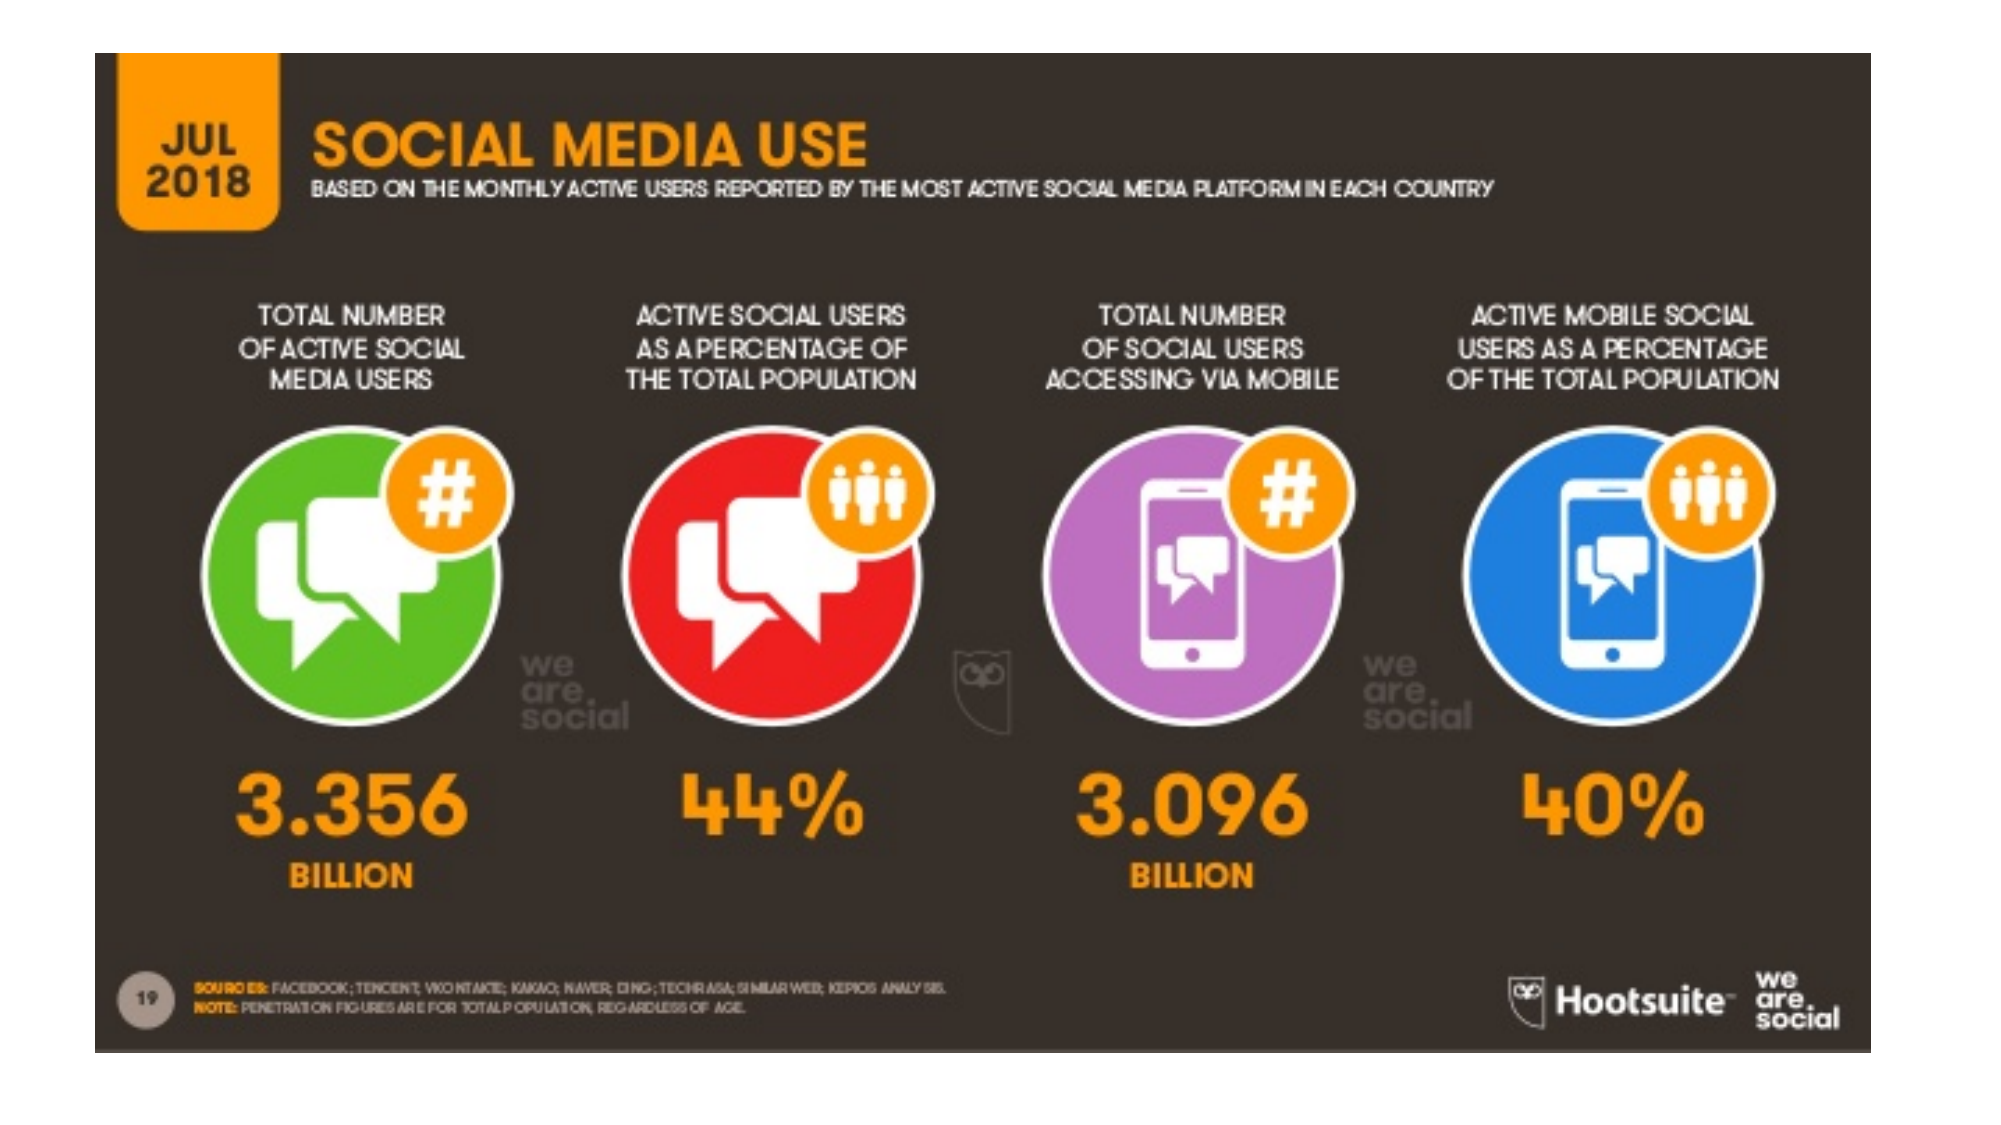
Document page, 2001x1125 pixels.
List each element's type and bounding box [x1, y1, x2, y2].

picture [95, 53, 1871, 1053]
